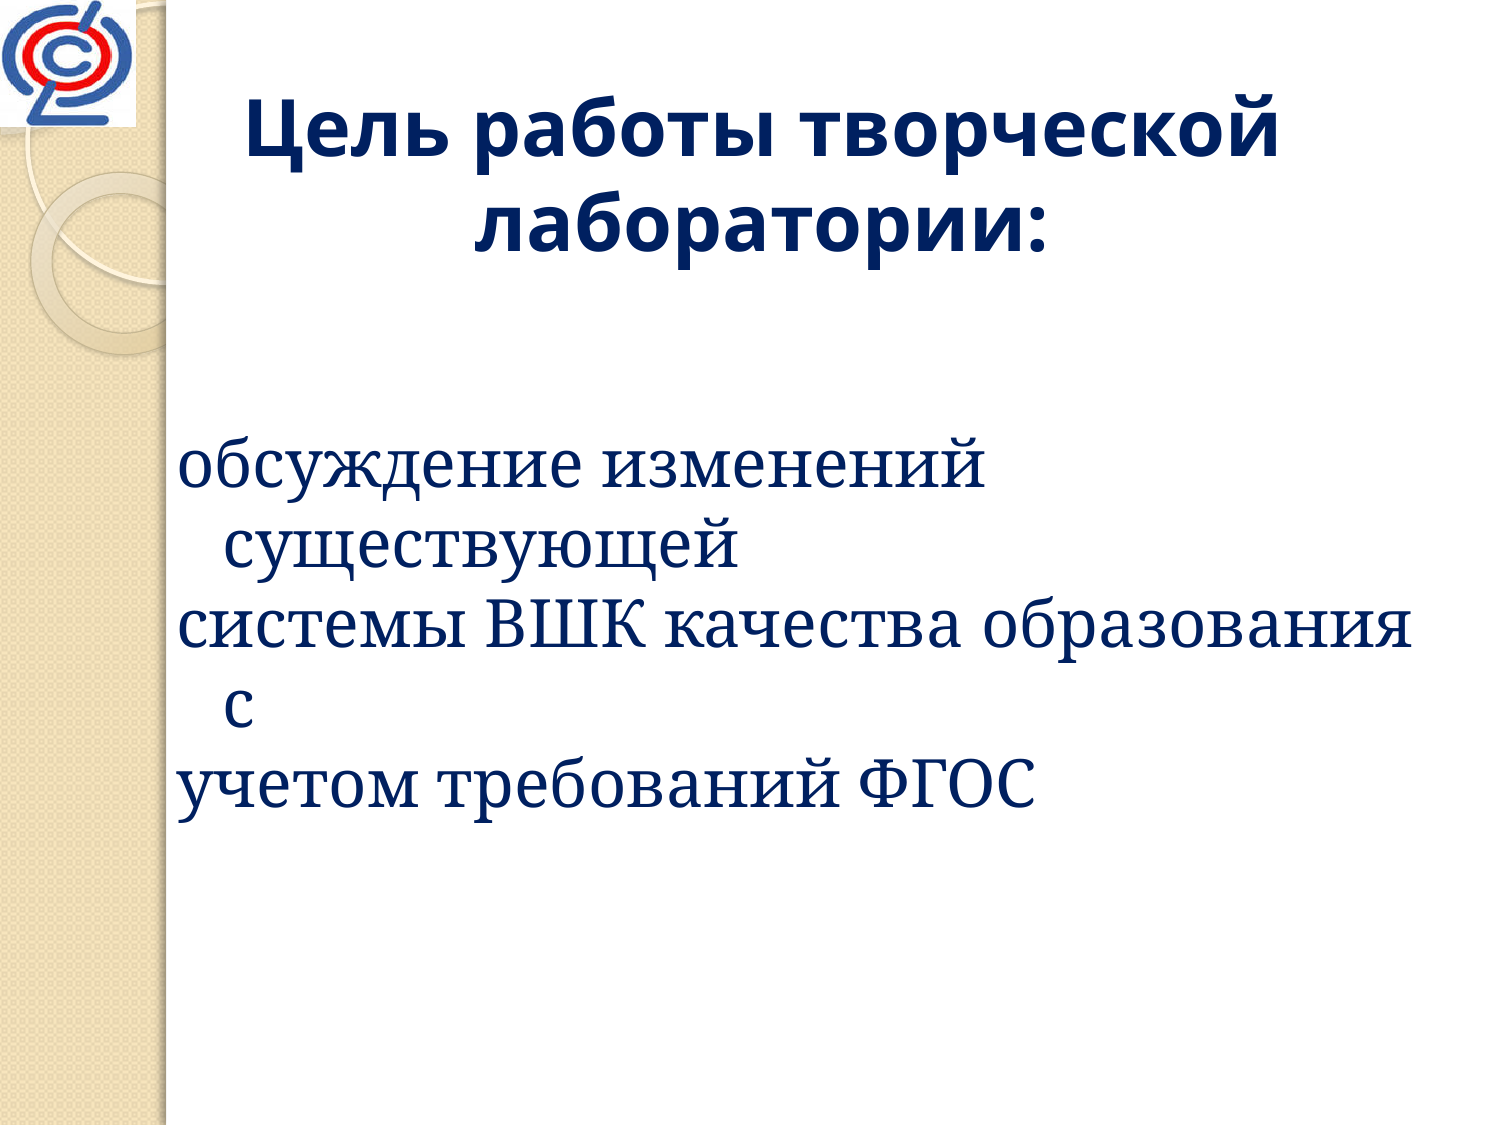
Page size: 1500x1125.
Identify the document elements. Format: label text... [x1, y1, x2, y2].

title Цель работы творческой лаборатории: [225, 54, 1300, 337]
picture [0, 0, 136, 127]
text_box [218, 503, 1412, 610]
list обсуждение изменений существующей системы ВШК качества образования с учетом требований ФГОС [147, 337, 1471, 929]
